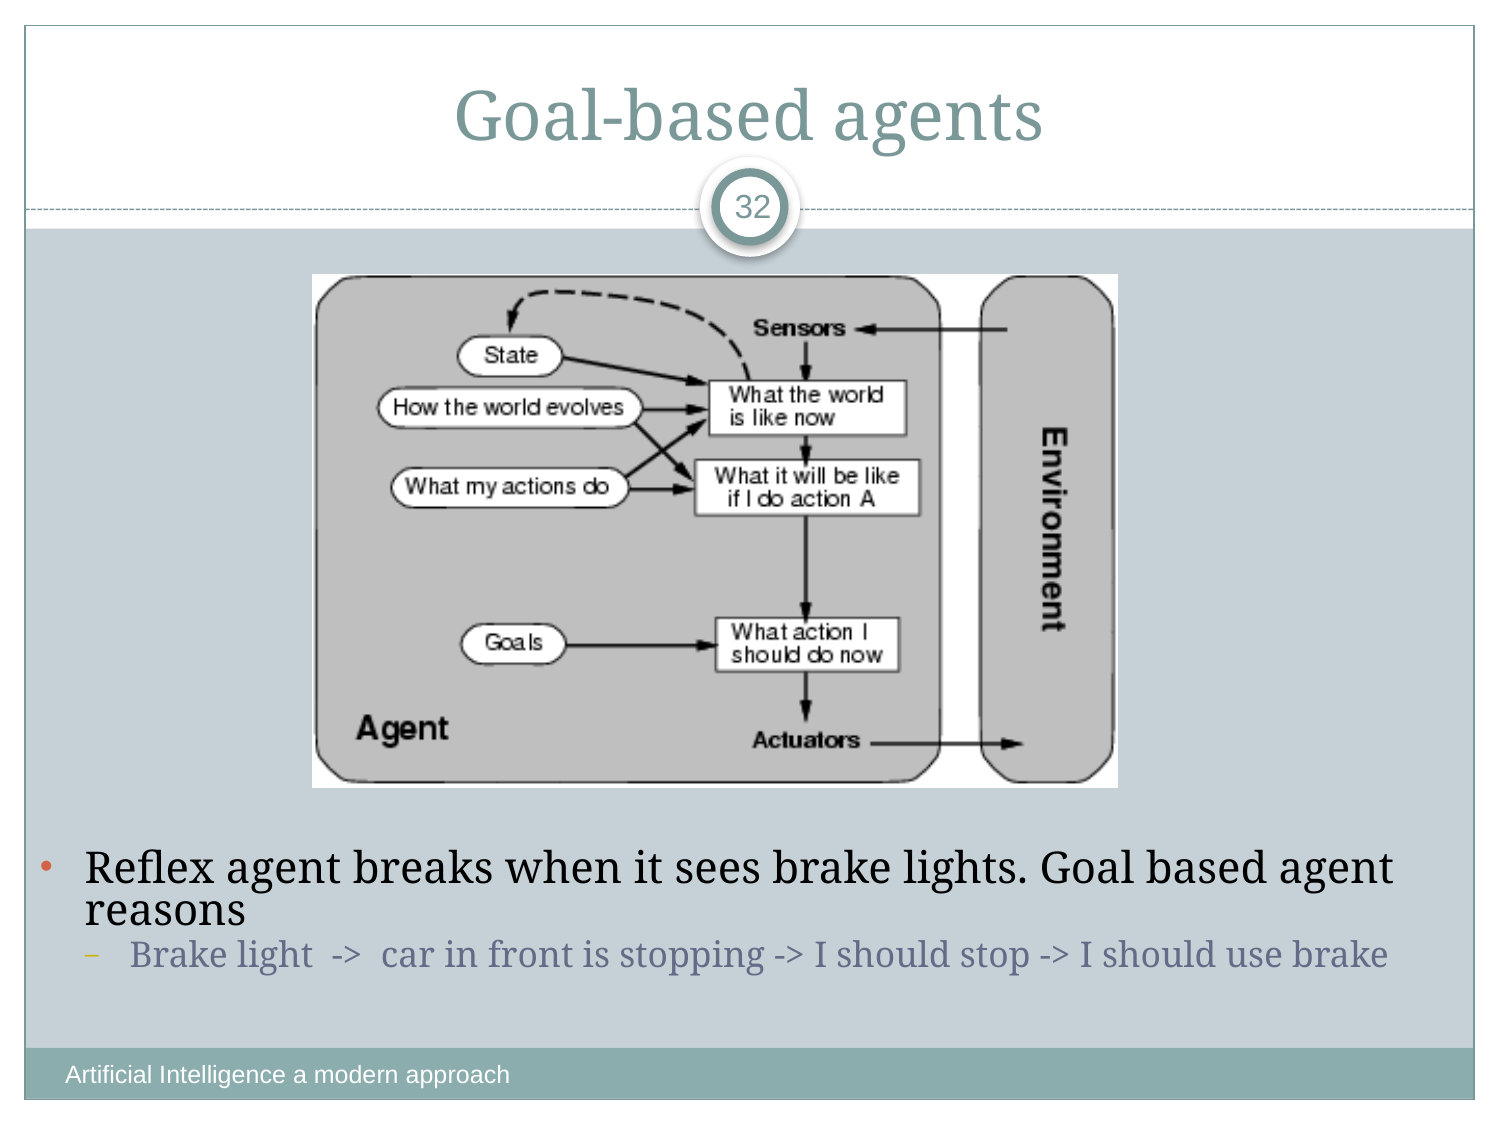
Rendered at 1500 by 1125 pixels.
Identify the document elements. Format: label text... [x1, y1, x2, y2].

text_box Reflex agent breaks when it sees brake lights. Goal based agent reasons Brake light -> car in front is stopping -> I should stop -> I should use brake [24, 749, 1445, 1001]
slide_number 32 [715, 168, 791, 241]
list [312, 274, 1118, 788]
title Goal-based agents [49, 37, 1450, 162]
footer Artificial Intelligence a modern approach [50, 1051, 638, 1112]
